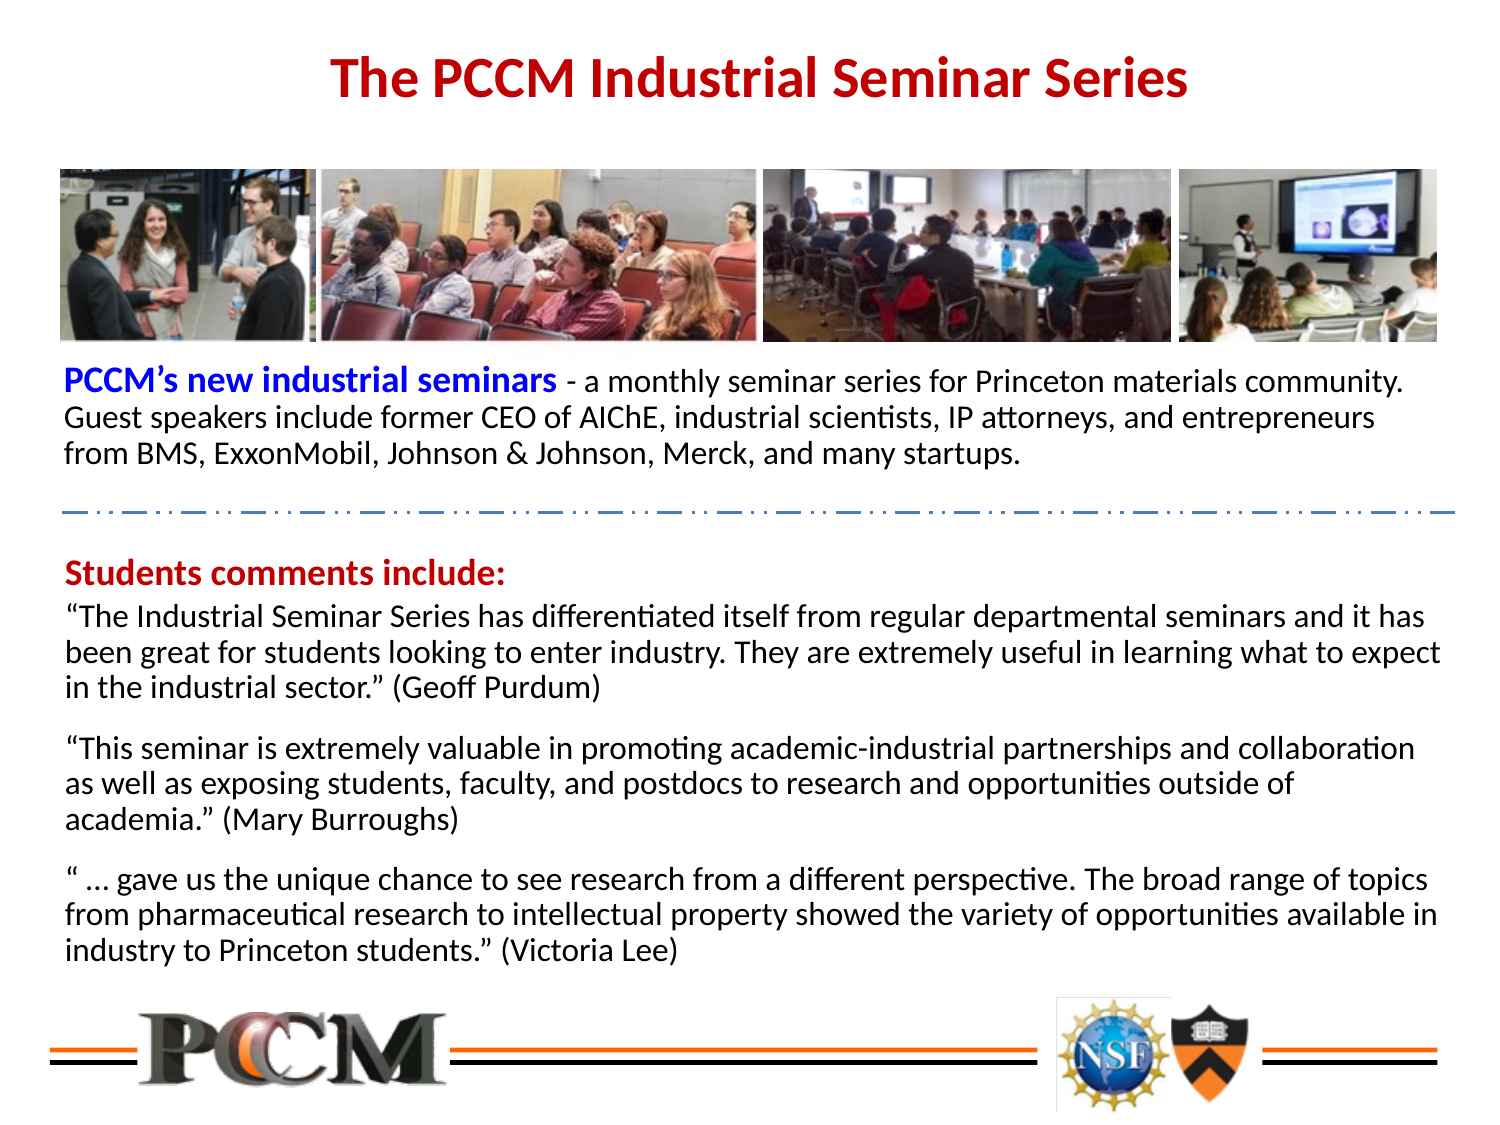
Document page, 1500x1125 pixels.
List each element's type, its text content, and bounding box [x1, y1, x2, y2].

text_box PCCM’s new industrial seminars - a monthly seminar series for Princeton materials community. Guest speakers include former CEO of AIChE, industrial scientists, IP attorneys, and entrepreneurs from BMS, ExxonMobil, Johnson & Johnson, Merck, and many startups. [48, 371, 1424, 479]
text_box The PCCM Industrial Seminar Series [276, 12, 1257, 135]
text_box Students comments include: “The Industrial Seminar Series has differentiated itself from regular departmental seminars and it has been great for students looking to enter industry. They are extremely useful in learning what to expect in the industrial sector.” (Geoff Purdum) “This seminar is extremely valuable in promoting academic-industrial partnerships and collaboration as well as exposing students, faculty, and postdocs to research and opportunities outside of academia.” (Mary Burroughs) “ … gave us the unique chance to see research from a different perspective. The broad range of topics from pharmaceutical research to intellectual property showed the variety of opportunities available in industry to Princeton students.” (Victoria Lee) [49, 549, 1463, 976]
picture [1055, 996, 1440, 1125]
picture [137, 1012, 450, 1092]
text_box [48, 137, 1437, 363]
